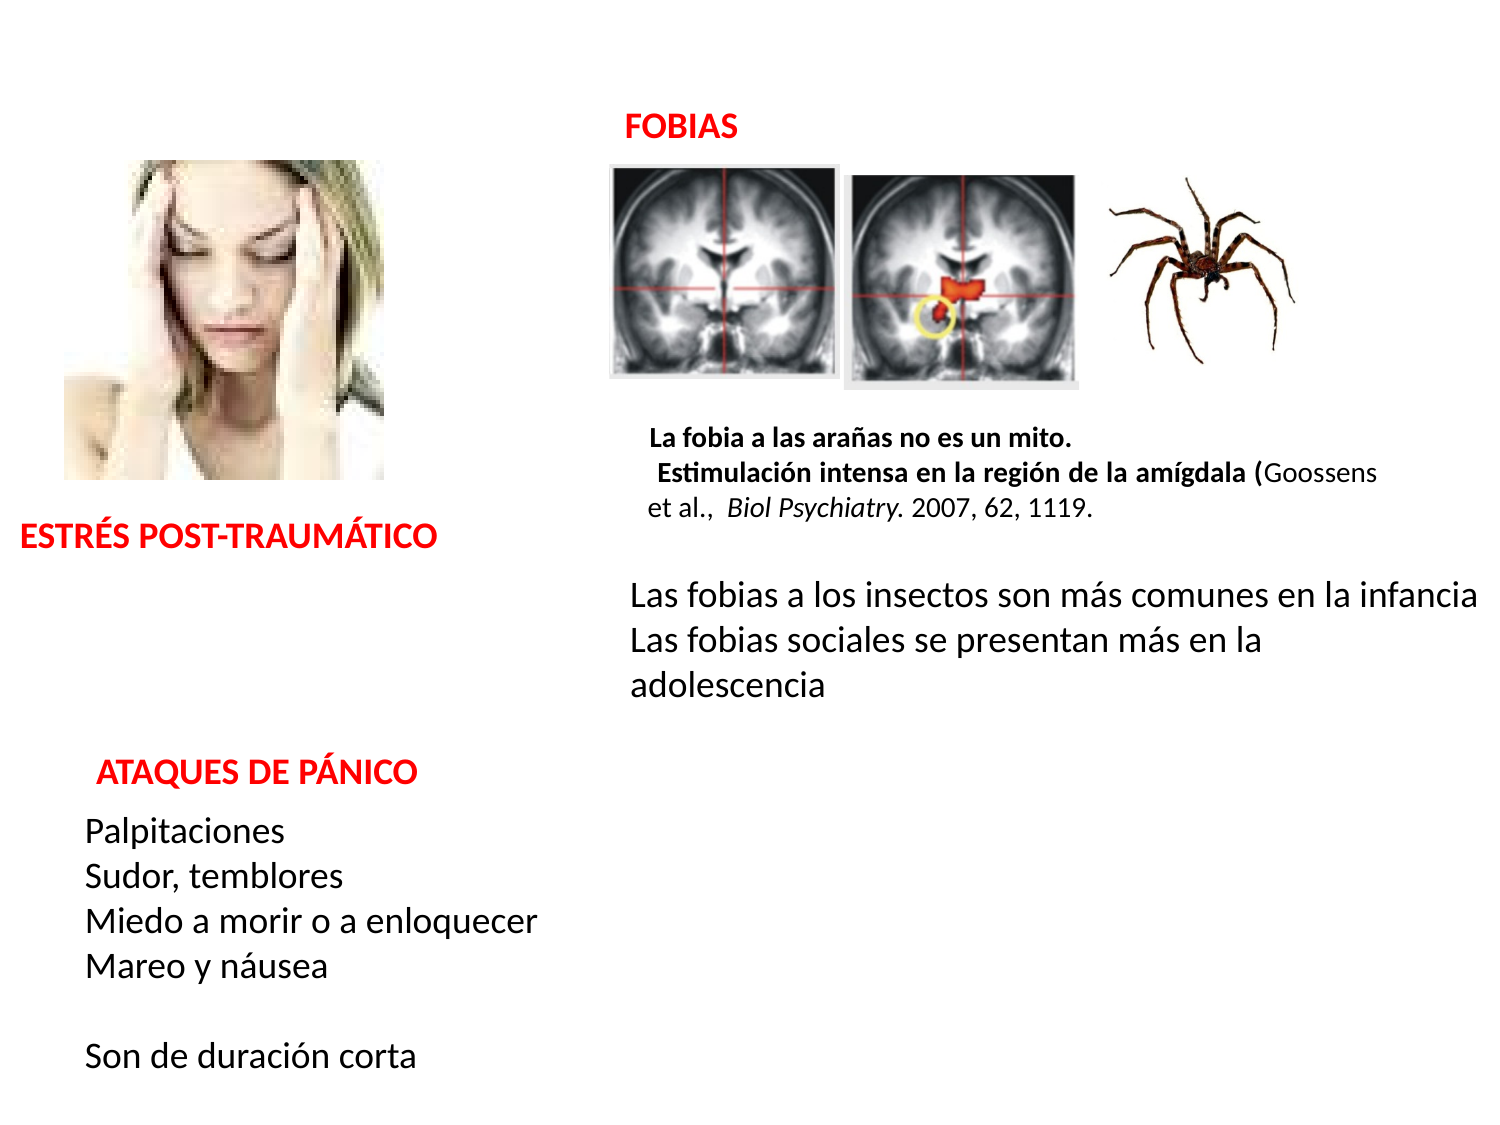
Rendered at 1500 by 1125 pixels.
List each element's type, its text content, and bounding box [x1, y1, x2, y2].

picture [1101, 175, 1299, 366]
picture [609, 163, 841, 379]
text_box La fobia a las arañas no es un mito. Estimulación intensa en la región de la amígdala (Goossens et al., Biol Psychiatry. 2007, 62, 1119. [632, 410, 1393, 531]
text_box Palpitaciones Sudor, temblores Miedo a morir o a enloquecer Mareo y náusea Son de duración corta [70, 798, 554, 1084]
picture [64, 160, 385, 481]
picture [843, 175, 1080, 391]
text_box ATAQUES DE PÁNICO [81, 739, 434, 798]
text_box ESTRÉS POST-TRAUMÁTICO [4, 503, 453, 609]
text_box FOBIAS [610, 93, 754, 154]
text_box Las fobias a los insectos son más comunes en la infancia Las fobias sociales se presentan más en la adolescencia [615, 562, 1495, 758]
